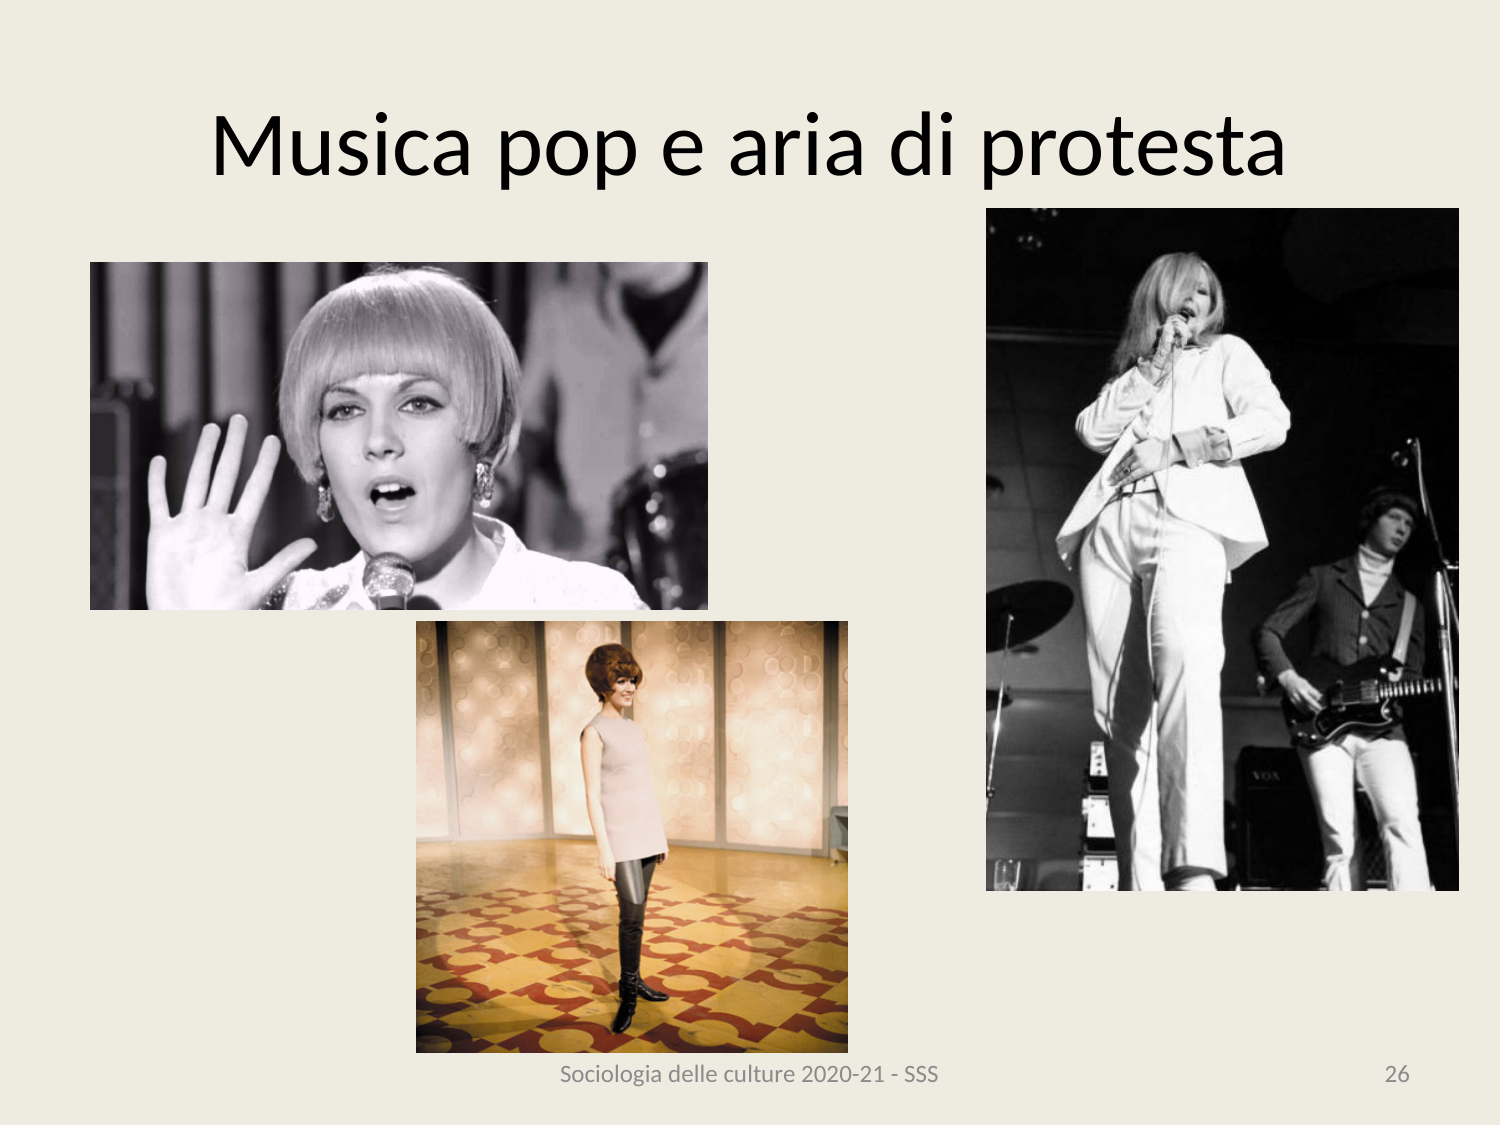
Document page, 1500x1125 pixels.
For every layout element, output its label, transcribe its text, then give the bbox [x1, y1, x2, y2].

slide_number 26 [1074, 1042, 1425, 1103]
title Musica pop e aria di protesta [75, 45, 1425, 233]
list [89, 262, 708, 610]
picture [416, 621, 848, 1053]
footer Sociologia delle culture 2020-21 - SSS [512, 1042, 988, 1103]
picture [985, 207, 1459, 891]
